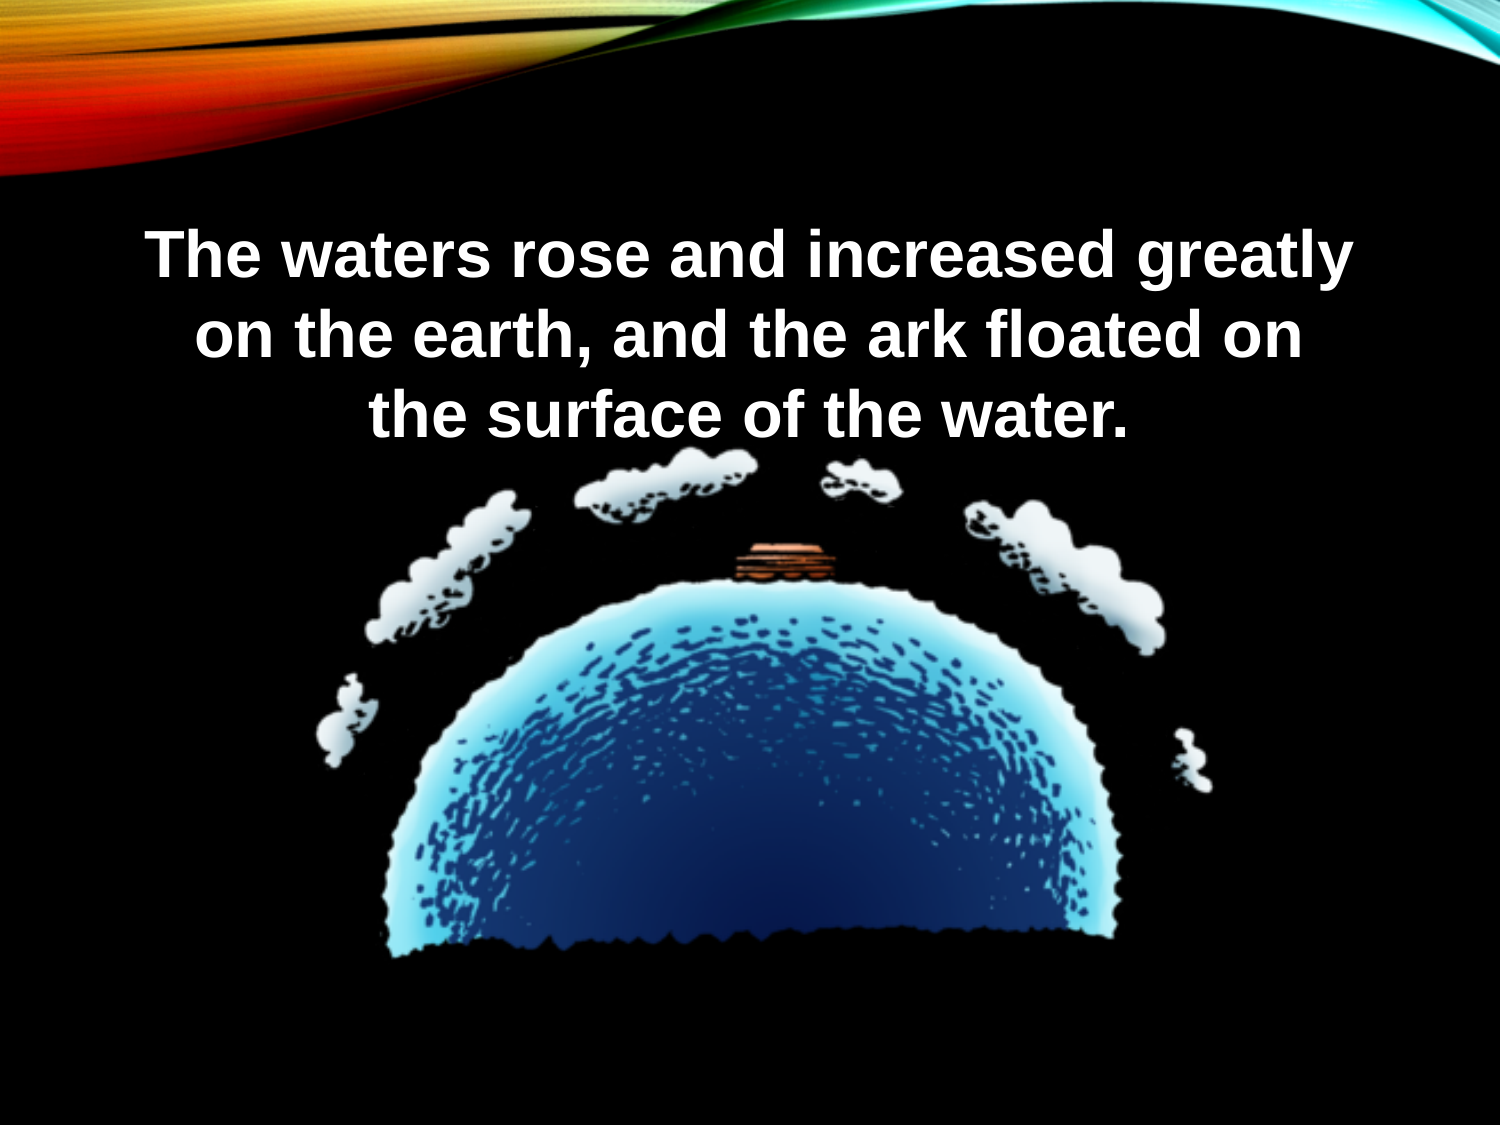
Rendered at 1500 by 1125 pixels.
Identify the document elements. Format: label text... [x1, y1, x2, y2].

picture [0, 0, 1500, 178]
title The waters rose and increased greatly on the earth, and the ark floated on the surface of the water. [129, 203, 1371, 389]
picture [307, 440, 1222, 967]
